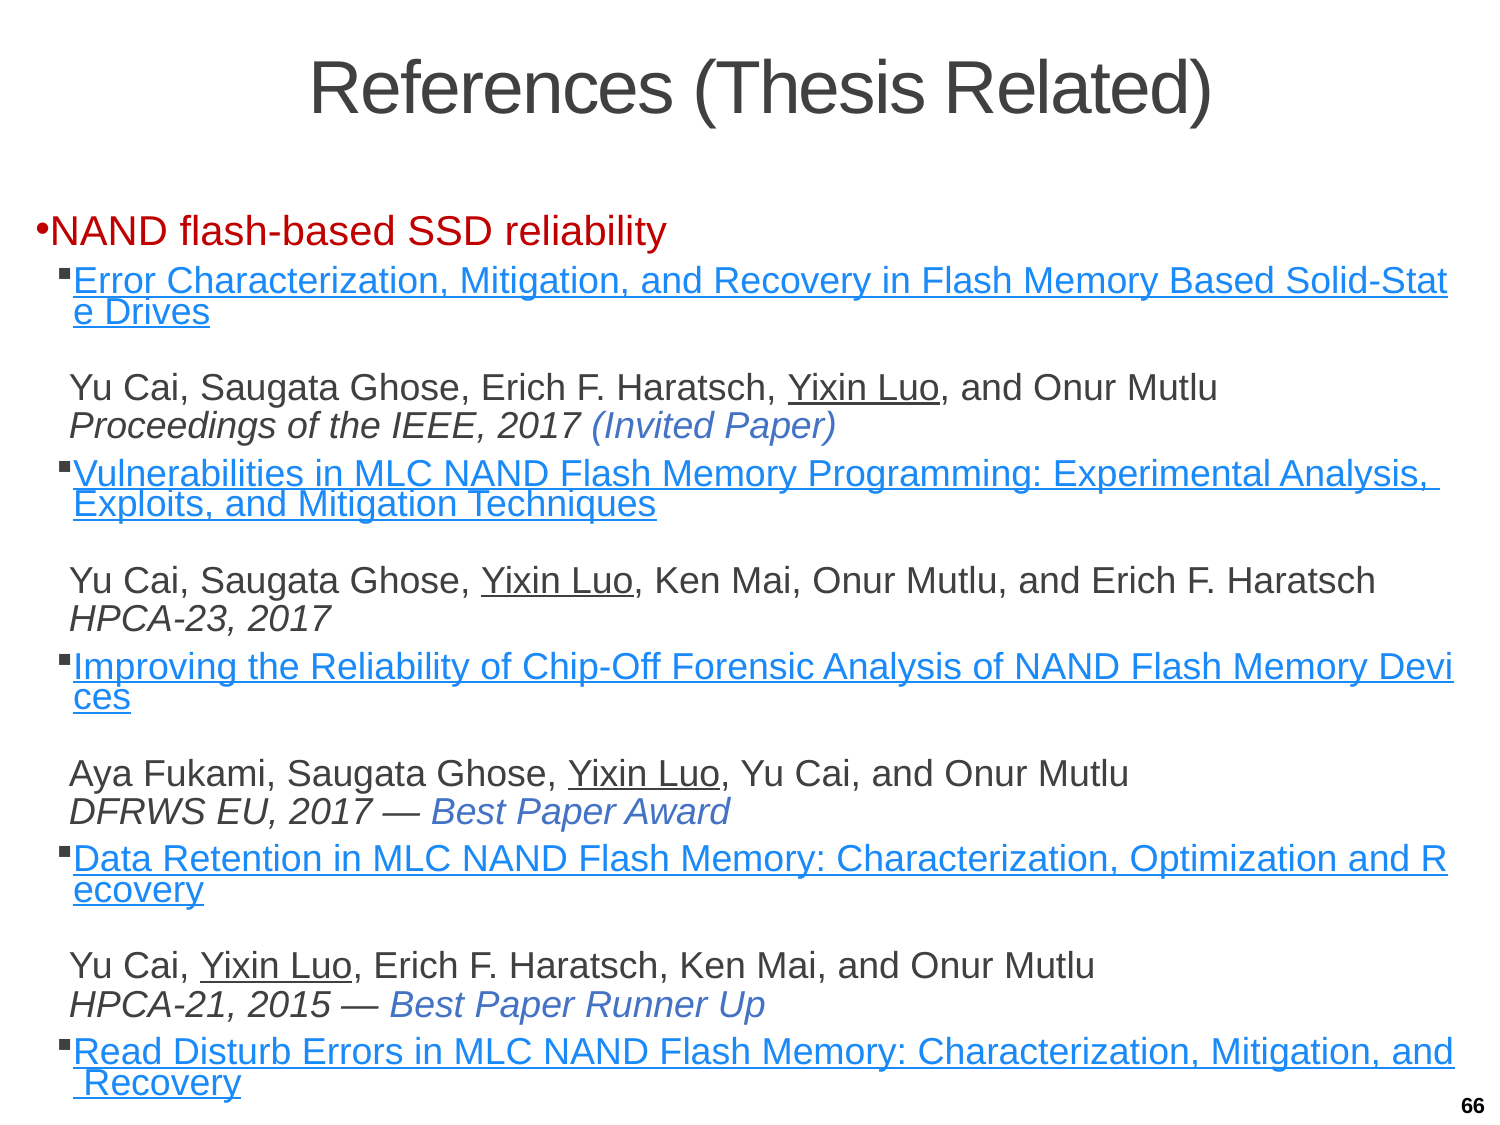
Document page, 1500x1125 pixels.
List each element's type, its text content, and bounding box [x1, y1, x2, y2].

list NAND flash-based SSD reliability Error Characterization, Mitigation, and Recovery in Flash Memory Based Solid-State Drives Yu Cai, Saugata Ghose, Erich F. Haratsch, Yixin Luo, and Onur Mutlu Proceedings of the IEEE, 2017 (Invited Paper) Vulnerabilities in MLC NAND Flash Memory Programming: Experimental Analysis, Exploits, and Mitigation Techniques Yu Cai, Saugata Ghose, Yixin Luo, Ken Mai, Onur Mutlu, and Erich F. Haratsch HPCA-23, 2017 Improving the Reliability of Chip-Off Forensic Analysis of NAND Flash Memory Devices Aya Fukami, Saugata Ghose, Yixin Luo, Yu Cai, and Onur Mutlu DFRWS EU, 2017 — Best Paper Award Data Retention in MLC NAND Flash Memory: Characterization, Optimization and Recovery Yu Cai, Yixin Luo, Erich F. Haratsch, Ken Mai, and Onur Mutlu HPCA-21, 2015 — Best Paper Runner Up Read Disturb Errors in MLC NAND Flash Memory: Characterization, Mitigation, and Recovery Yu Cai, Yixin Luo, Saugata Ghose, Erich F. Haratsch, Ken Mai, and Onur Mutlu DSN-45, 2015 [20, 203, 1480, 1061]
title References (Thesis Related) [0, 0, 1500, 179]
slide_number 66 [1343, 1068, 1500, 1125]
